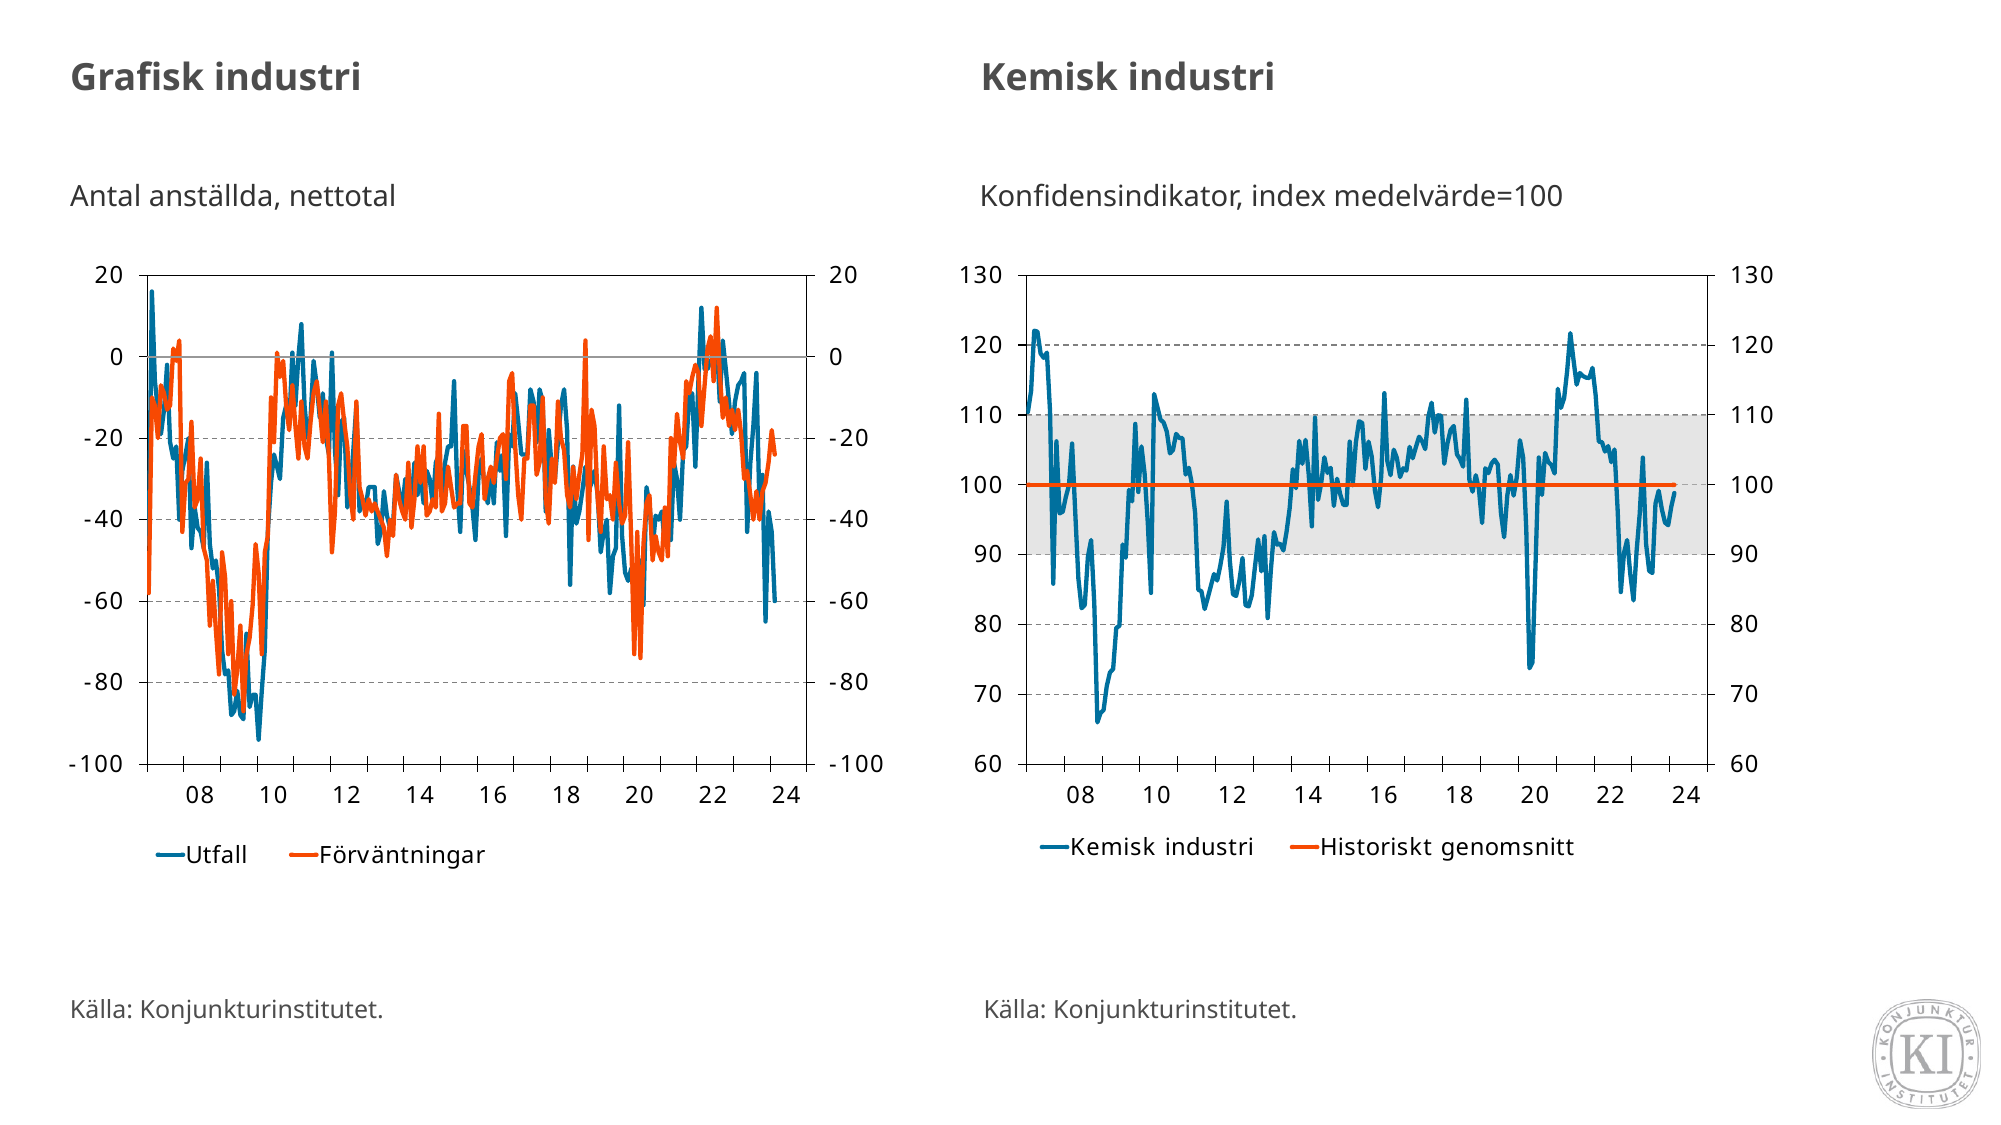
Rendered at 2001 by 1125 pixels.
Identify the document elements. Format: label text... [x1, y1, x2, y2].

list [51, 249, 939, 874]
list Antal anställda, nettotal [55, 137, 938, 220]
subtitle Källa: Konjunkturinstitutet. [55, 986, 938, 1105]
list Kemisk industri [965, 45, 1849, 129]
list Källa: Konjunkturinstitutet. [968, 986, 1852, 1105]
picture [1872, 999, 1981, 1109]
list Konfidensindikator, index medelvärde=100 [964, 137, 1848, 220]
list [941, 249, 1829, 874]
title Grafisk industri [55, 45, 938, 128]
